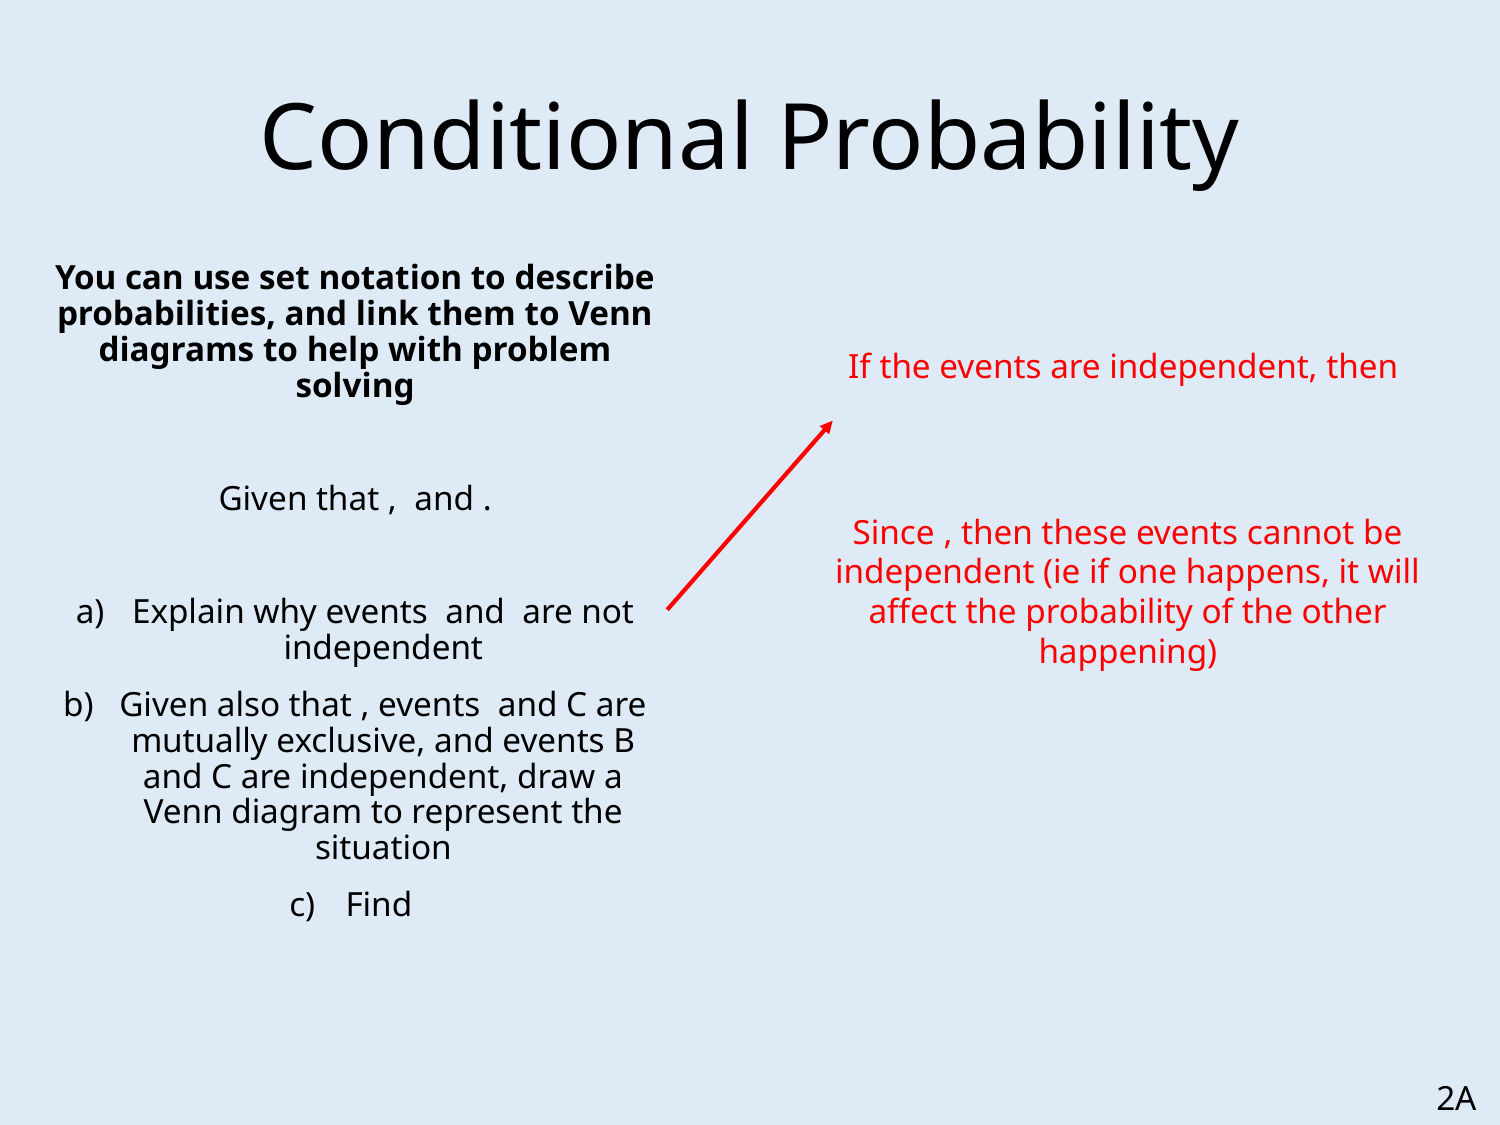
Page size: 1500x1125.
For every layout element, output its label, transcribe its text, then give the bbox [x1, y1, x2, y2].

text_box 2A [1412, 1074, 1500, 1125]
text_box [667, 420, 833, 610]
title Conditional Probability [103, 30, 1397, 249]
